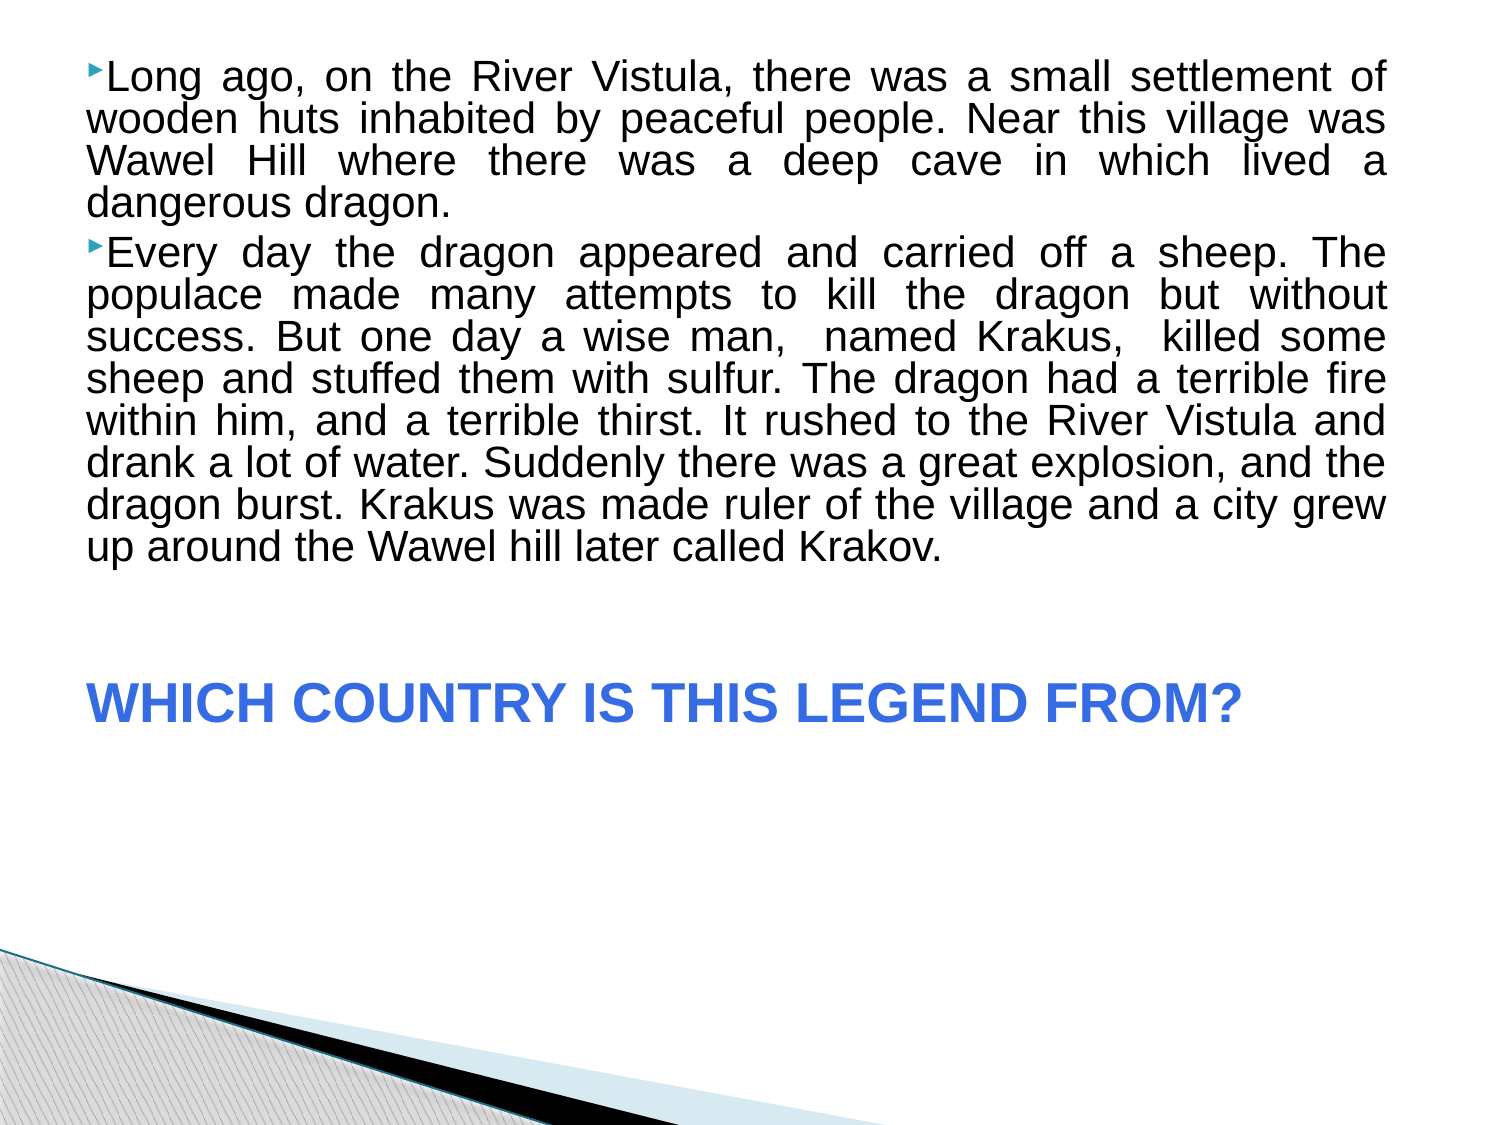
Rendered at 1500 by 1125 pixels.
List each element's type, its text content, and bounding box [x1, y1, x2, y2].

list Long ago, on the River Vistula, there was a small settlement of wooden huts inhabited by peaceful people. Near this village was Wawel Hill where there was a deep cave in which lived a dangerous dragon. Every day the dragon appeared and carried off a sheep. The populace made many attempts to kill the dragon but without success. But one day a wise man, named Krakus, killed some sheep and stuffed them with sulfur. The dragon had a terrible fire within him, and a terrible thirst. It rushed to the River Vistula and drank a lot of water. Suddenly there was a great explosion, and the dragon burst. Krakus was made ruler of the village and a city grew up around the Wawel hill later called Krakov. WHICH COUNTRY IS THIS LEGEND FROM? [52, 0, 1404, 743]
